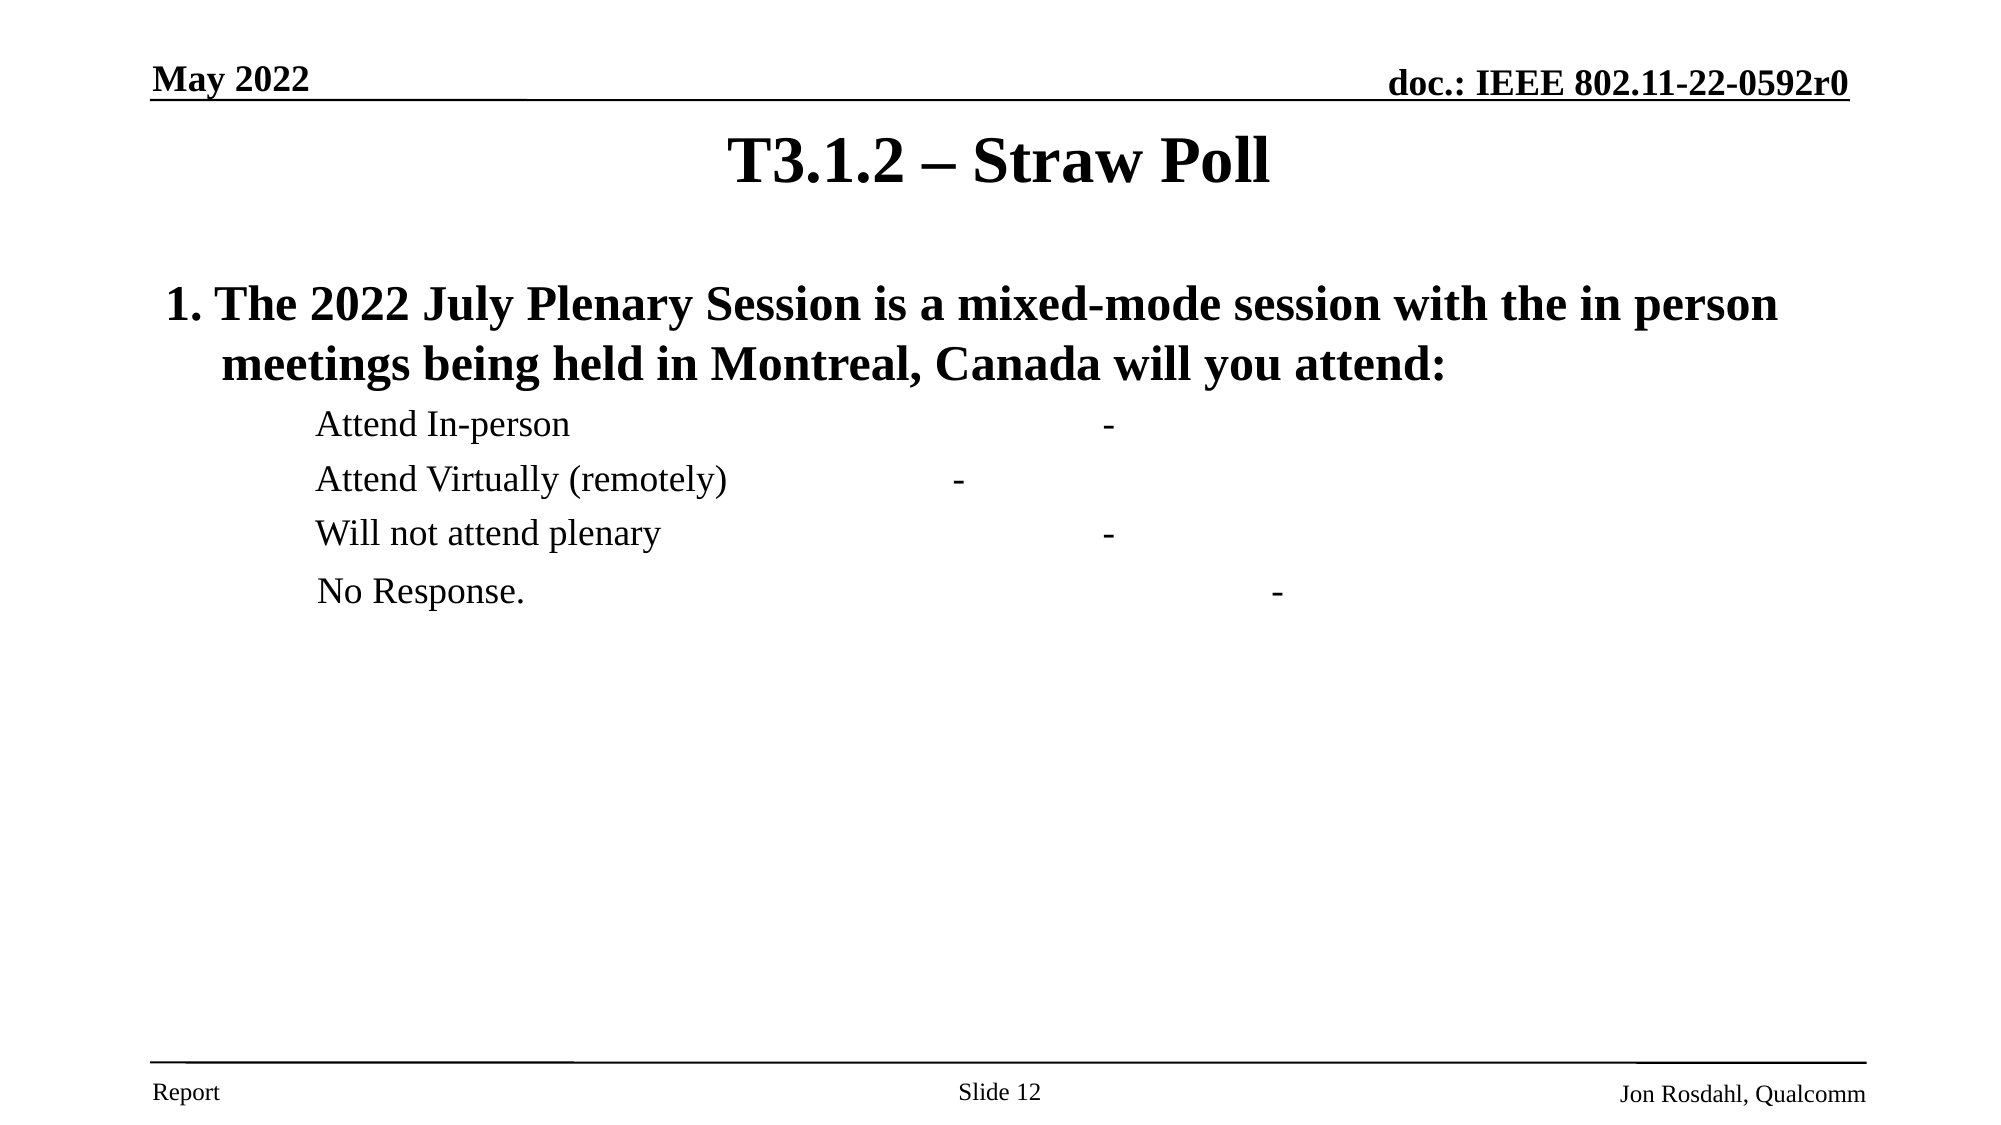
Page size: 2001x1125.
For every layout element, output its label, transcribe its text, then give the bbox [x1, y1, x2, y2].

title T3.1.2 – Straw Poll [149, 112, 1850, 201]
list 1. The 2022 July Plenary Session is a mixed-mode session with the in person meetings being held in Montreal, Canada will you attend: Attend In-person - Attend Virtually (remotely) - Will not attend plenary - No Response. - [149, 262, 1850, 1000]
footer Jon Rosdahl, Qualcomm [1169, 1076, 1867, 1108]
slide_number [152, 54, 563, 100]
slide_number Slide 12 [930, 1075, 1069, 1107]
